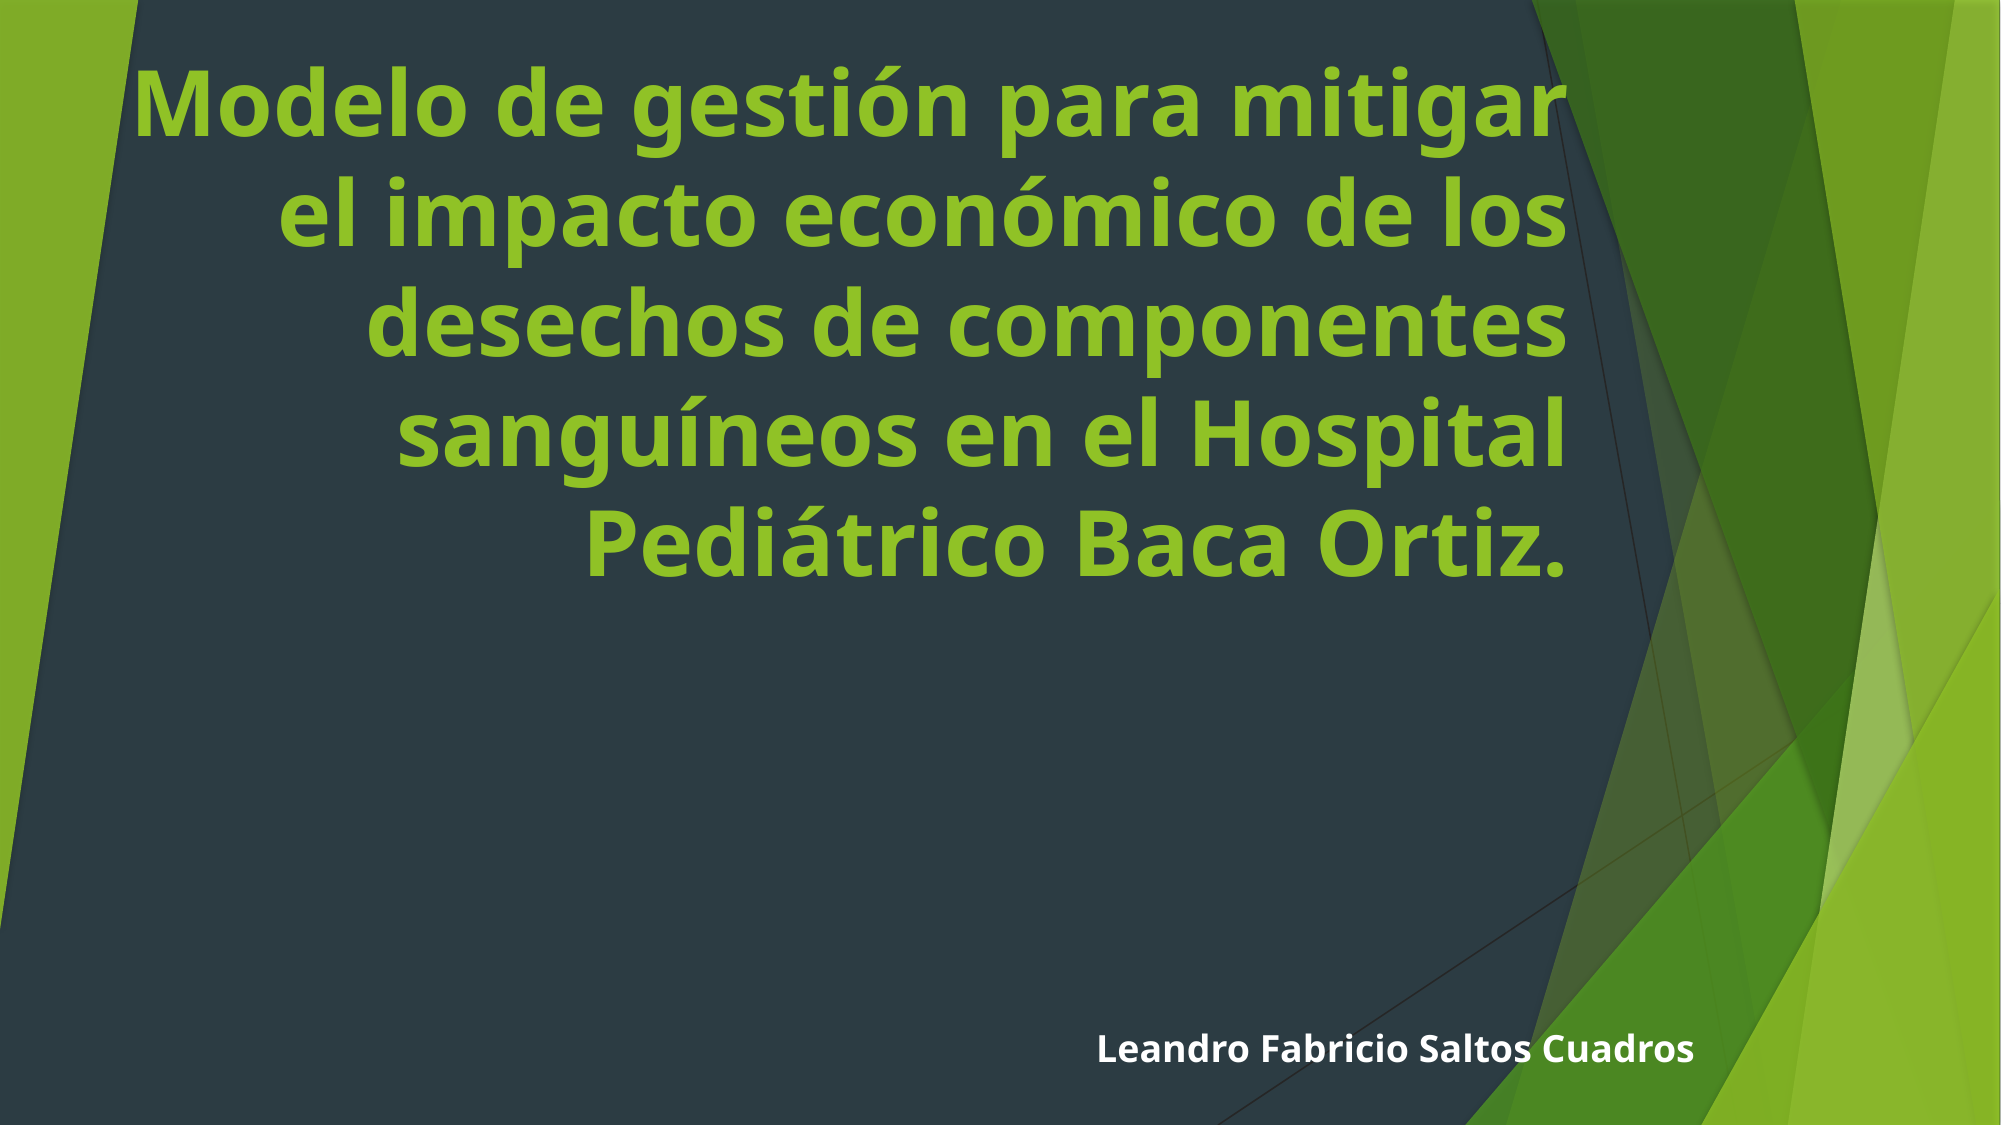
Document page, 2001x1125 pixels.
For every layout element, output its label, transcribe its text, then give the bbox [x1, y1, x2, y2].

subtitle Leandro Fabricio Saltos Cuadros [436, 1017, 1711, 1103]
title Modelo de gestión para mitigar el impacto económico de los desechos de componentes sanguíneos en el Hospital Pediátrico Baca Ortiz. [56, 239, 1586, 713]
